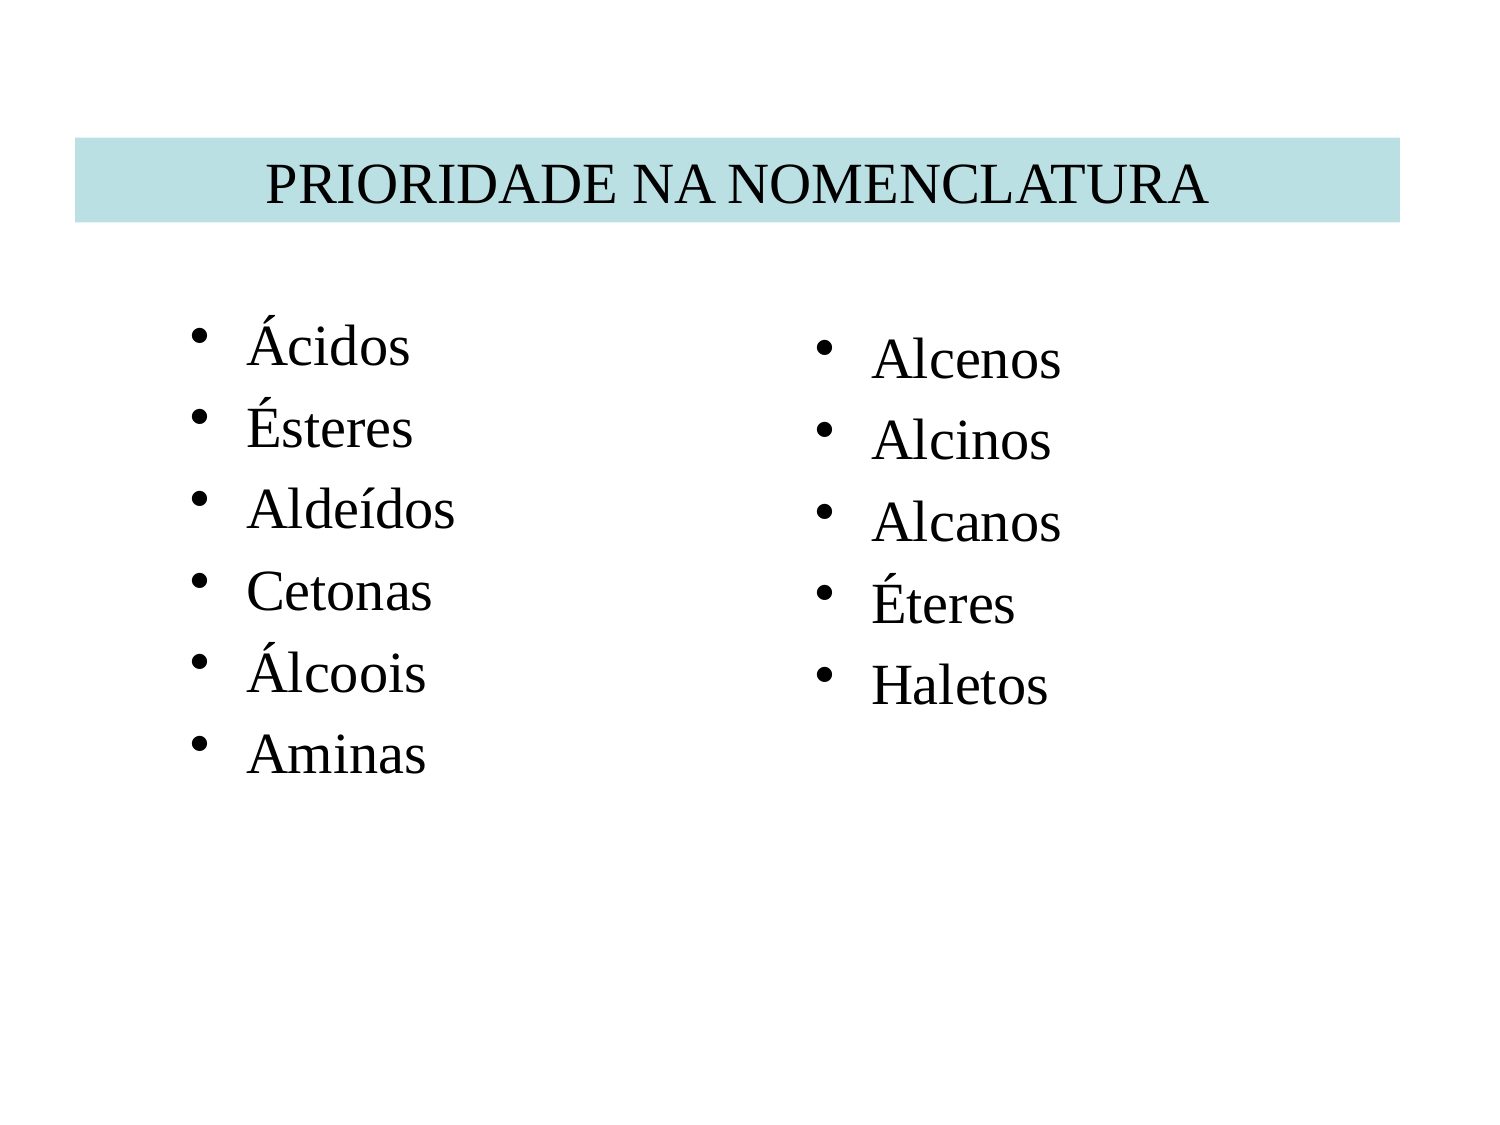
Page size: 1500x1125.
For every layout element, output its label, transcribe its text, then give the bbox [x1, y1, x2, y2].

text_box PRIORIDADE NA NOMENCLATURA [75, 137, 1400, 223]
text_box Ácidos Ésteres Aldeídos Cetonas Álcoois Aminas [174, 299, 800, 975]
text_box Alcenos Alcinos Alcanos Éteres Haletos [800, 312, 1425, 988]
